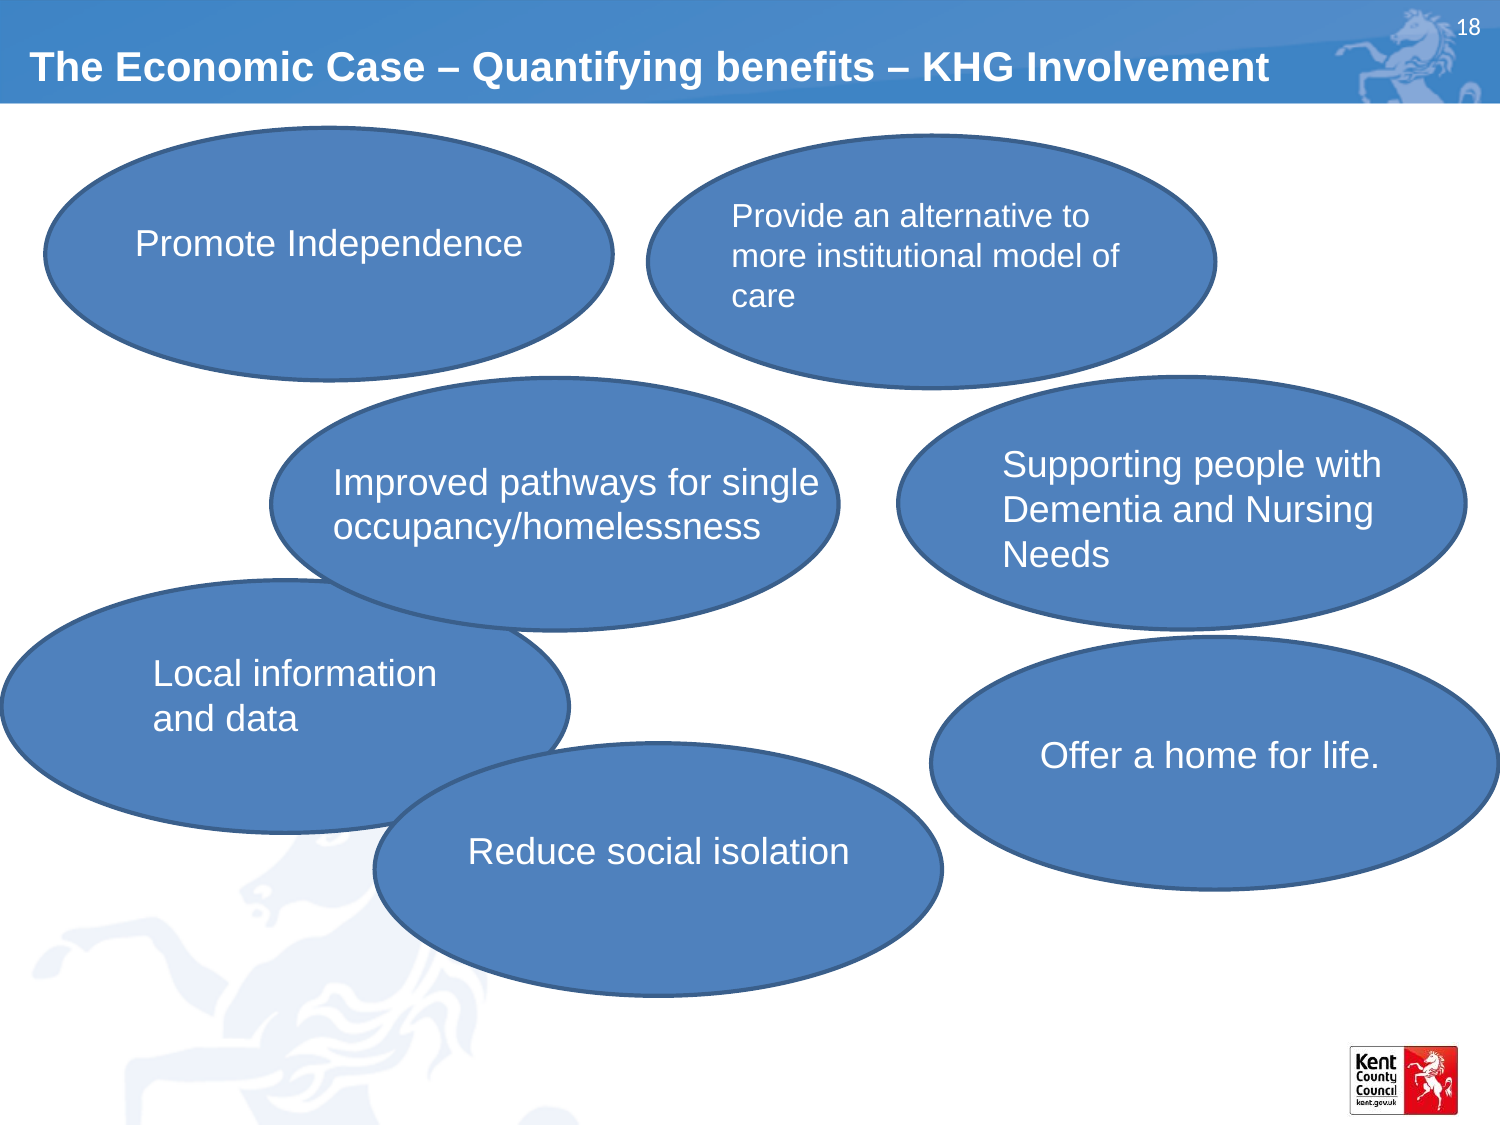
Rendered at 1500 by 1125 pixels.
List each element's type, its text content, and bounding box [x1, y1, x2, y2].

text_box Provide an alternative to more institutional model of care [716, 186, 1190, 322]
text_box Reduce social isolation [453, 819, 865, 880]
text_box [269, 375, 818, 633]
text_box [896, 374, 1468, 632]
text_box [0, 578, 572, 835]
text_box Improved pathways for single occupancy/homelessness [318, 450, 912, 555]
text_box Offer a home for life. [1024, 723, 1443, 784]
title The Economic Case – Quantifying benefits – KHG Involvement [14, 0, 1500, 130]
text_box [645, 133, 1185, 391]
text_box [928, 634, 1500, 892]
text_box Local information and data [137, 641, 520, 747]
text_box [43, 130, 615, 383]
text_box Promote Independence [120, 211, 577, 272]
picture [0, 0, 1500, 1125]
text_box [1190, 206, 1218, 318]
text_box [372, 741, 945, 998]
text_box Supporting people with Dementia and Nursing Needs [987, 432, 1405, 583]
